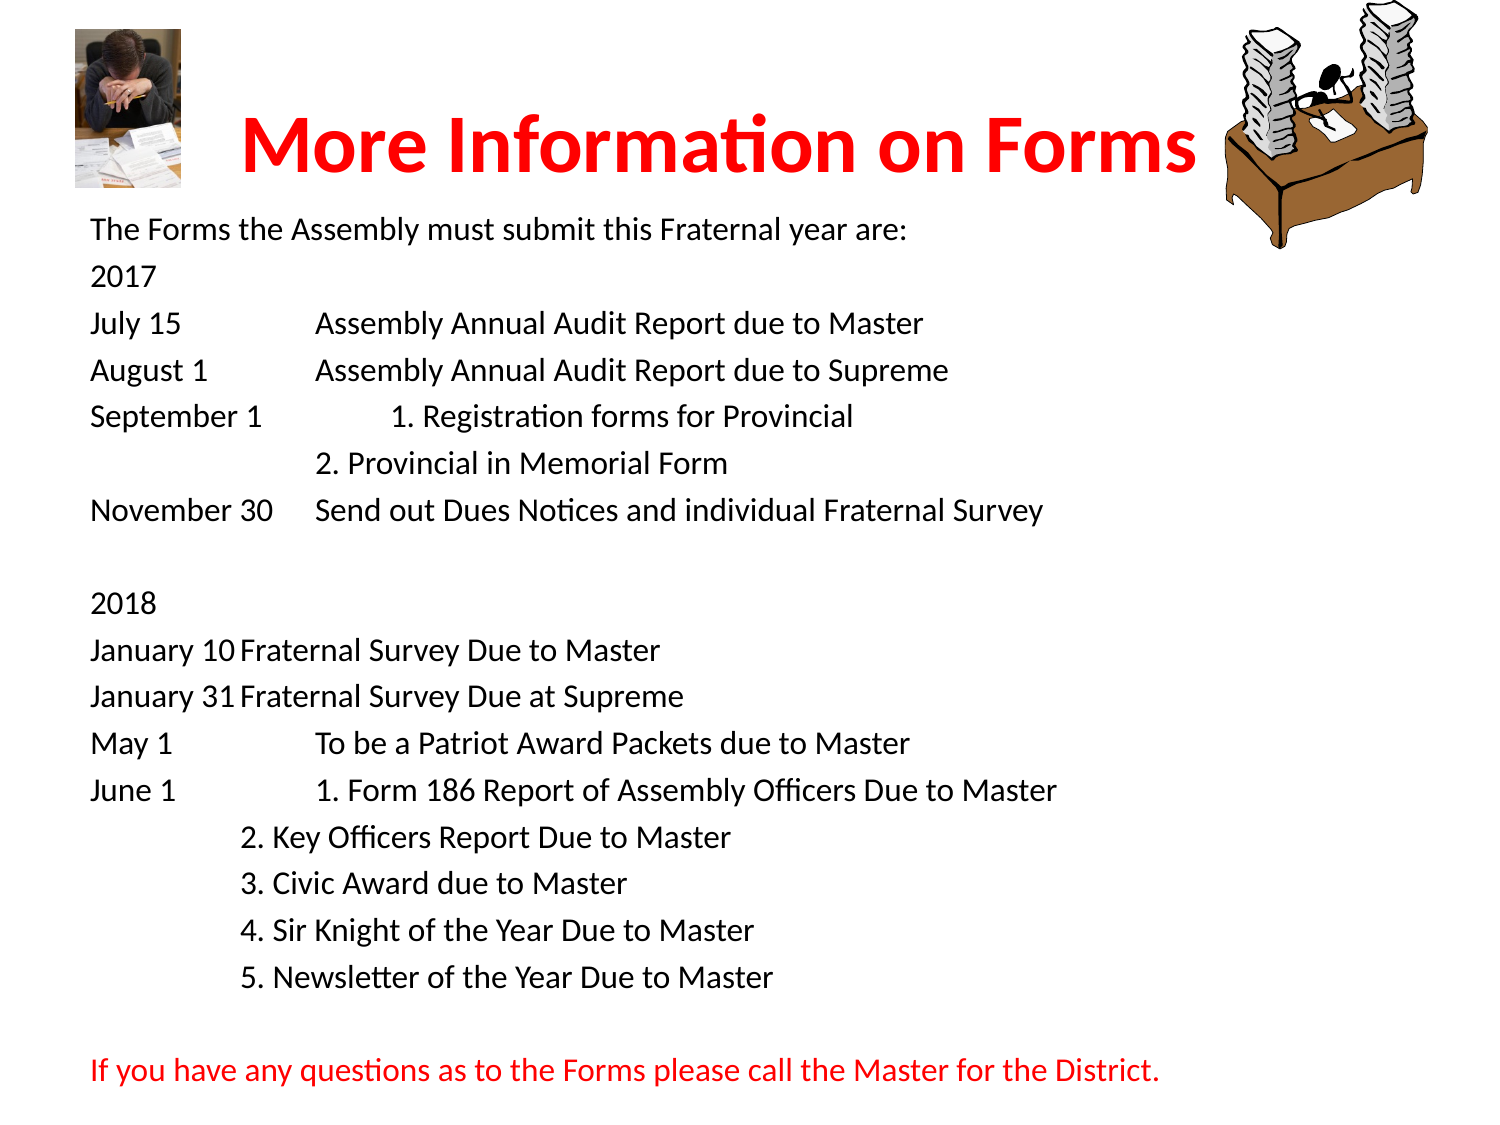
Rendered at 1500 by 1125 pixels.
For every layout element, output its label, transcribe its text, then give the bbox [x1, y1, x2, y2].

picture [1224, 0, 1428, 250]
list The Forms the Assembly must submit this Fraternal year are: 2017 July 15 Assembly Annual Audit Report due to Master August 1 Assembly Annual Audit Report due to Supreme September 1 1. Registration forms for Provincial 2. Provincial in Memorial Form November 30 Send out Dues Notices and individual Fraternal Survey 2018 January 10 Fraternal Survey Due to Master January 31 Fraternal Survey Due at Supreme May 1 To be a Patriot Award Packets due to Master June 1 1. Form 186 Report of Assembly Officers Due to Master 2. Key Officers Report Due to Master 3. Civic Award due to Master 4. Sir Knight of the Year Due to Master 5. Newsletter of the Year Due to Master If you have any questions as to the Forms please call the Master for the District. [75, 200, 1425, 1113]
title More Information on Forms [75, 45, 1219, 200]
picture [74, 29, 181, 188]
